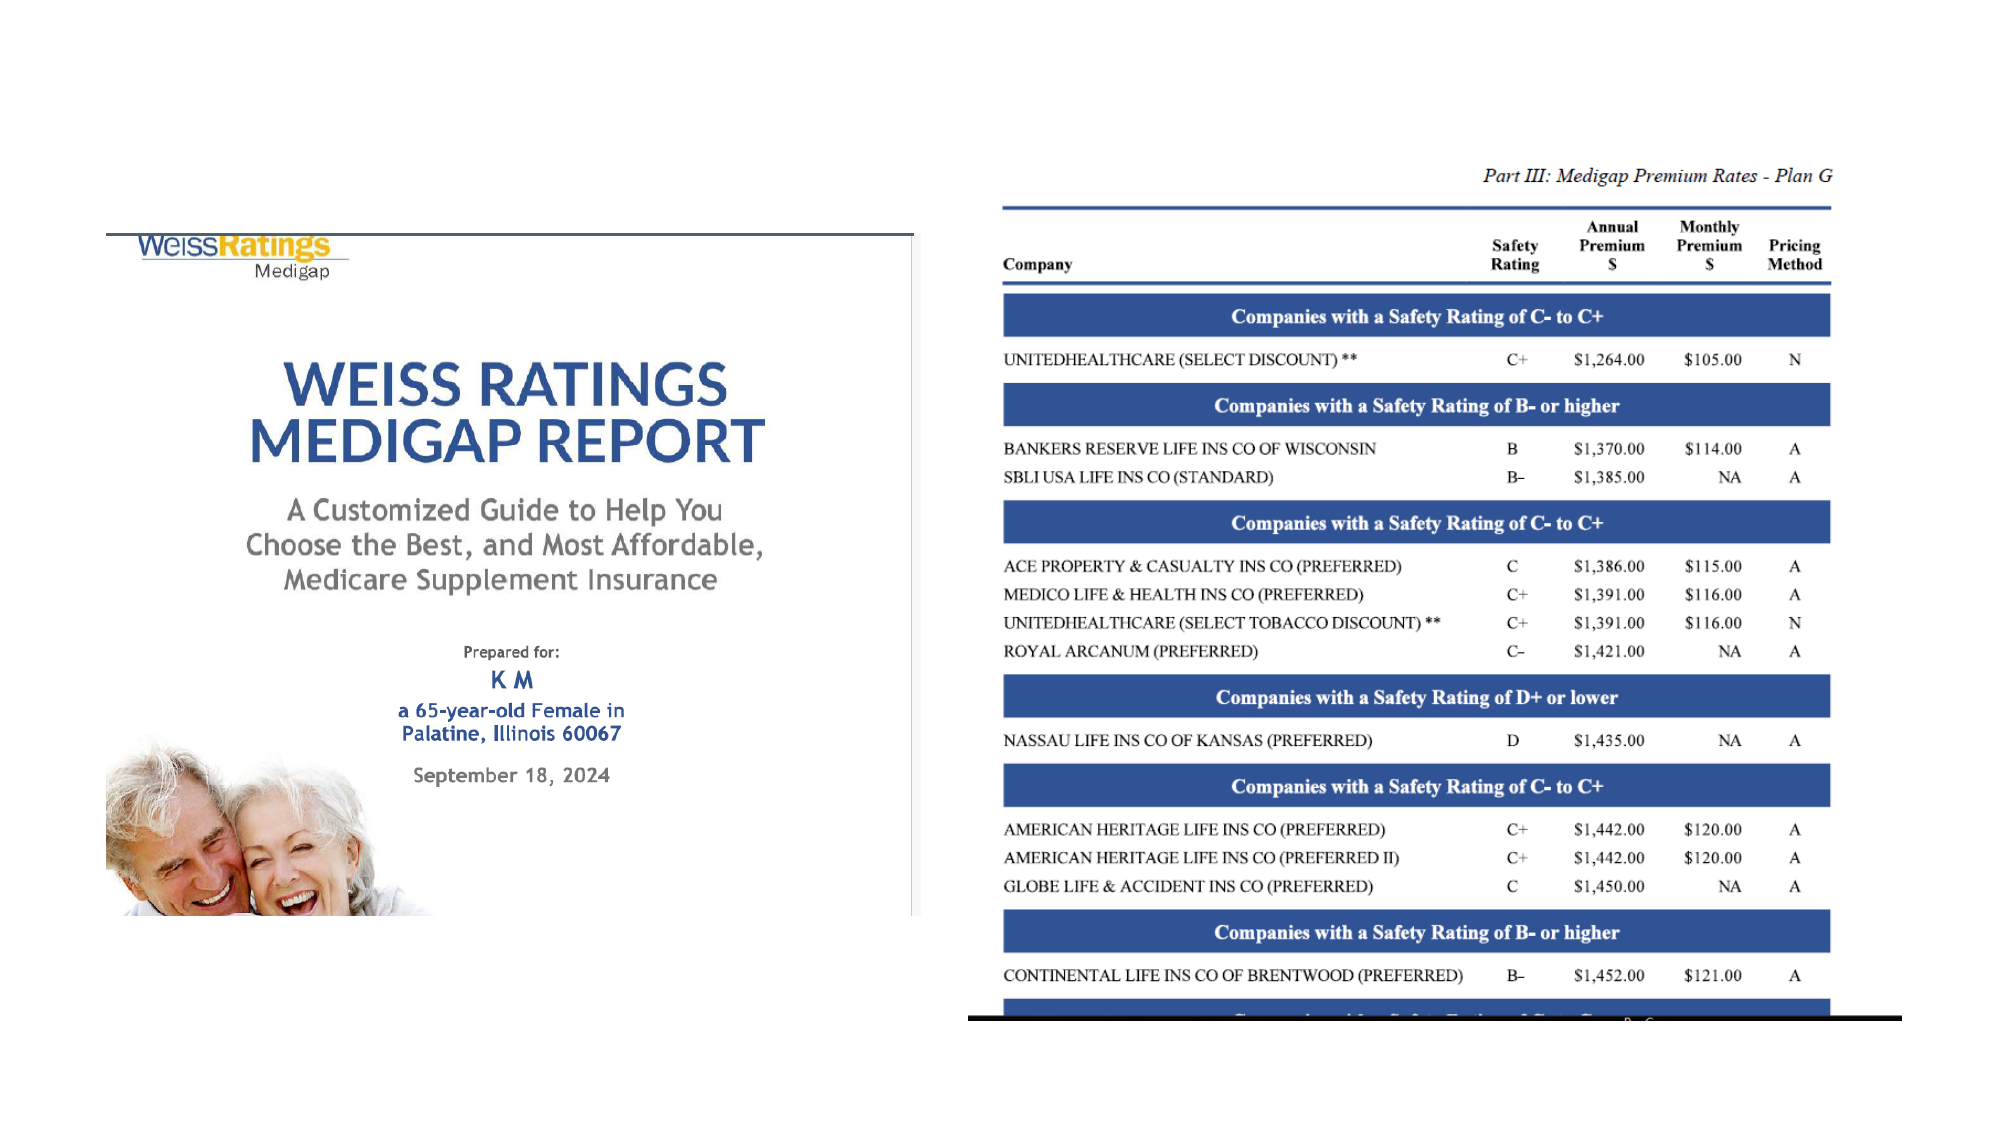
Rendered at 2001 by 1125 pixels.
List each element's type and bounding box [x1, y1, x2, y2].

picture [106, 233, 921, 916]
picture [968, 128, 1902, 1021]
